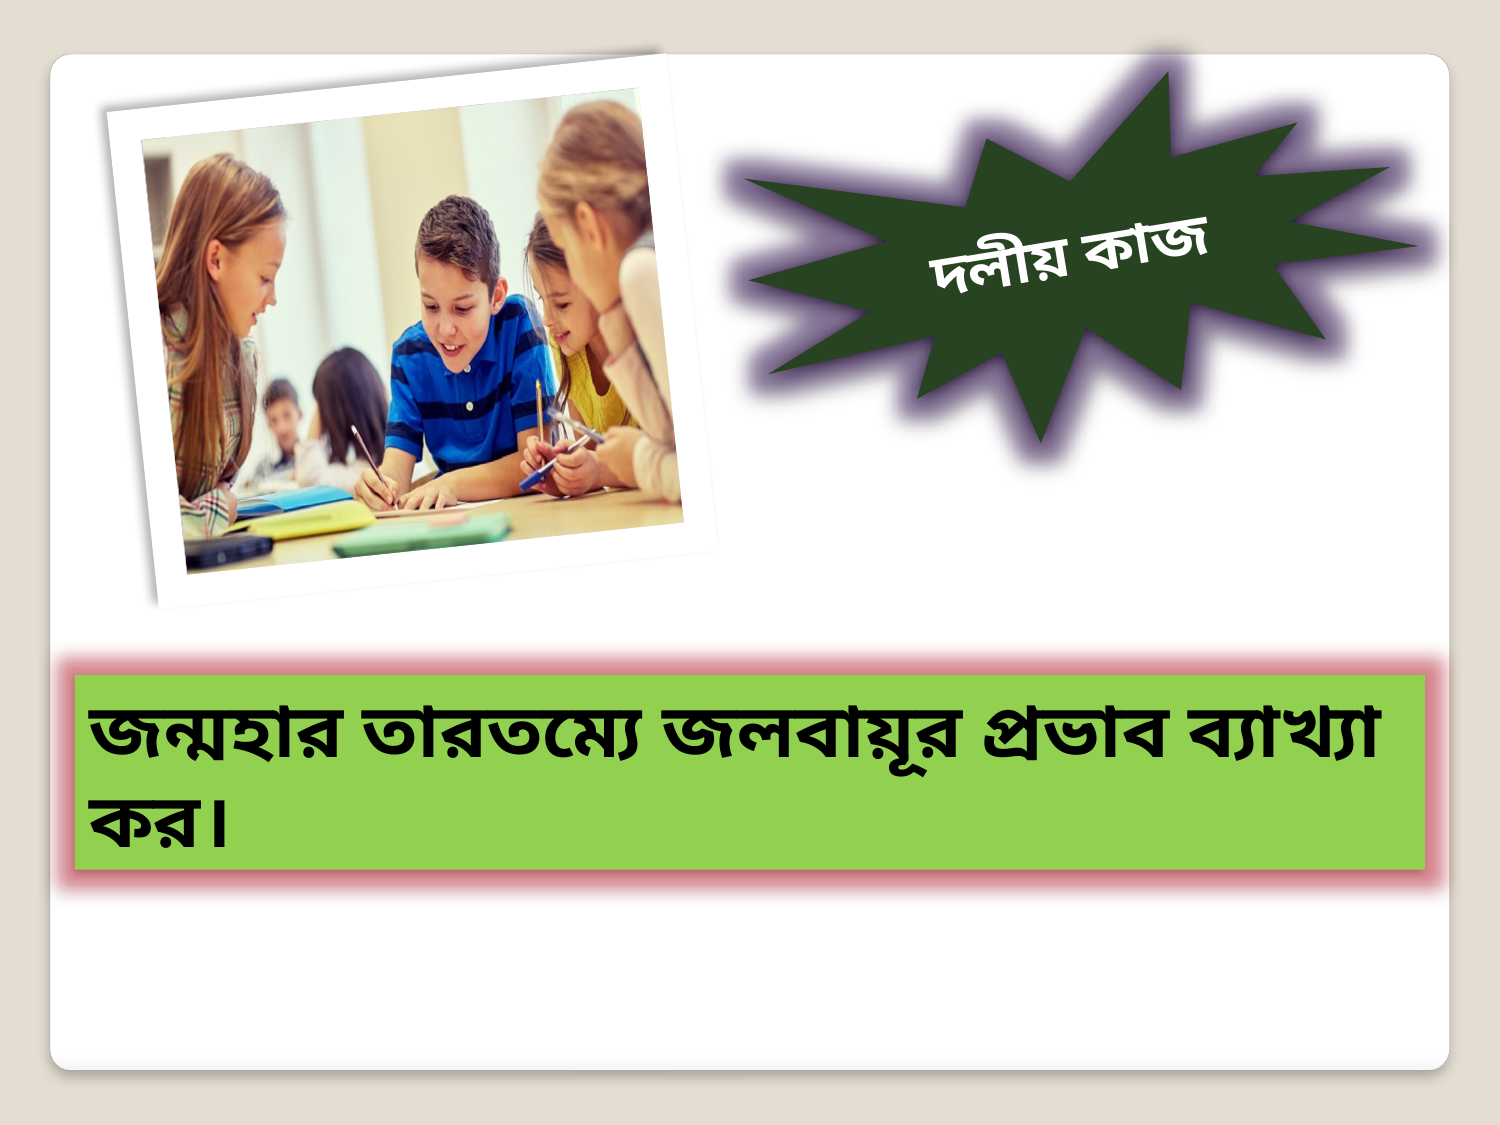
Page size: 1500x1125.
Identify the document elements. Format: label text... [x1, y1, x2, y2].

text_box জন্মহার তারতম্যে জলবায়ূর প্রভাব ব্যাখ্যা কর। [74, 674, 1425, 870]
picture [143, 89, 683, 574]
text_box দলীয় কাজ [739, 67, 1423, 447]
